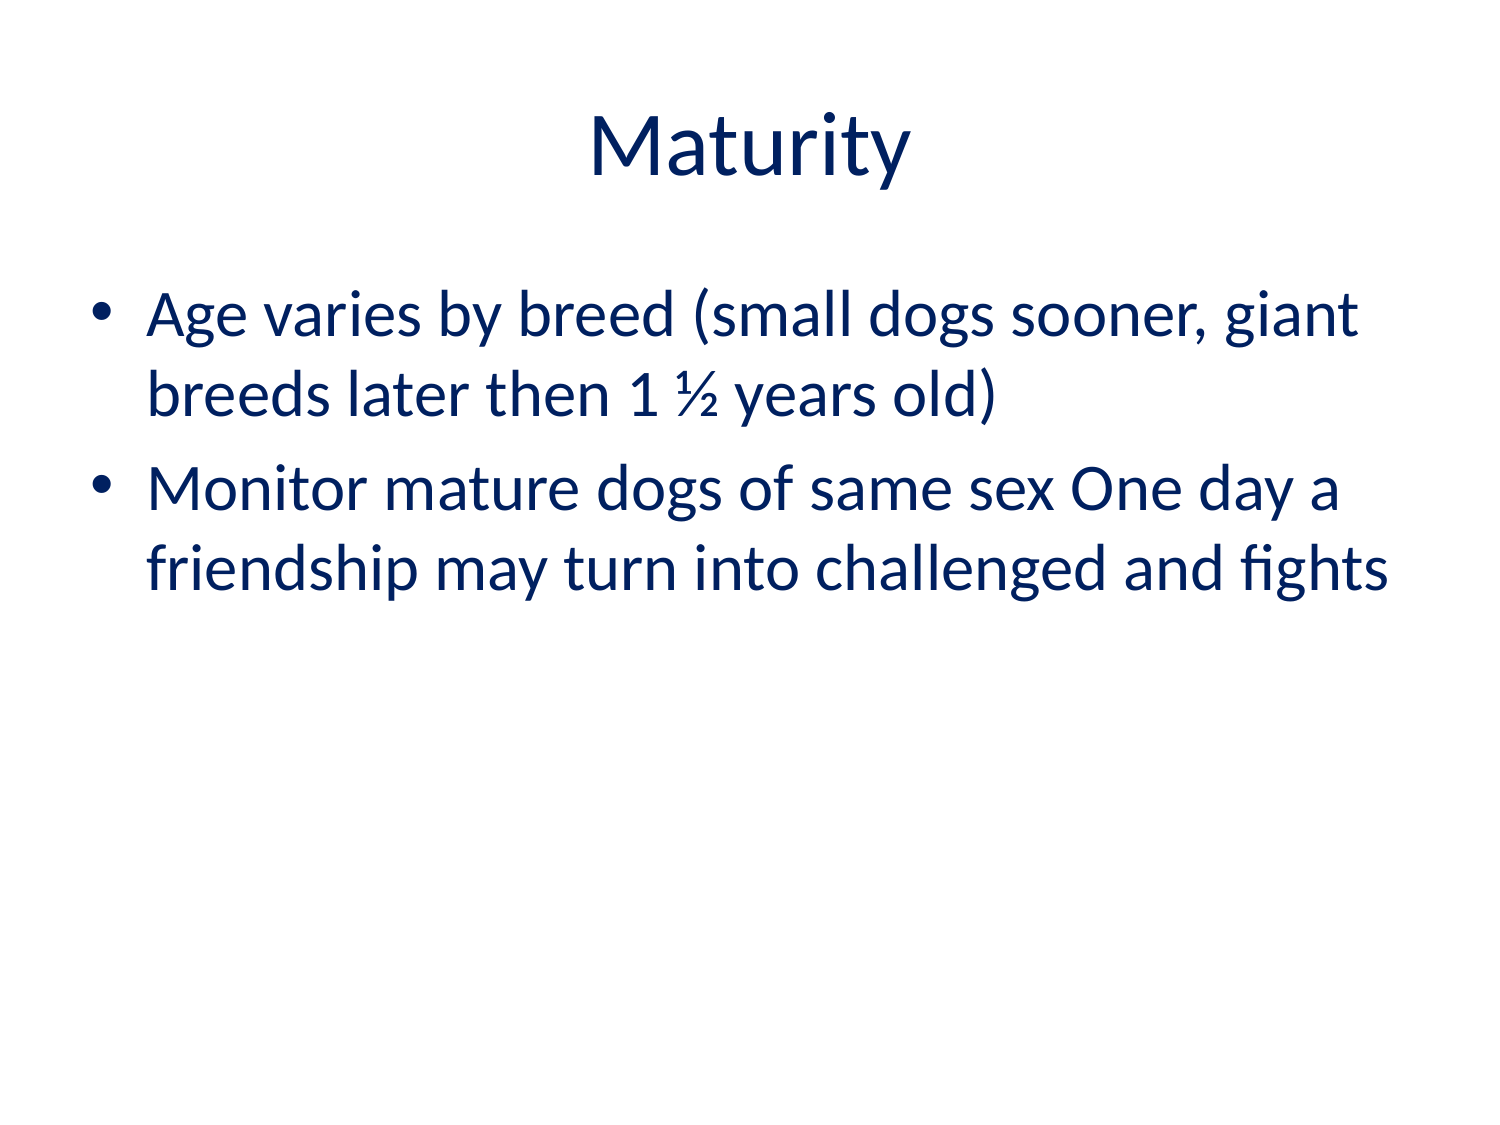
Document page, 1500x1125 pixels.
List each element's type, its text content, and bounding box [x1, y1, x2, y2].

title Maturity [75, 45, 1425, 233]
list Age varies by breed (small dogs sooner, giant breeds later then 1 ½ years old) Monitor mature dogs of same sex One day a friendship may turn into challenged and fights [75, 262, 1425, 1005]
